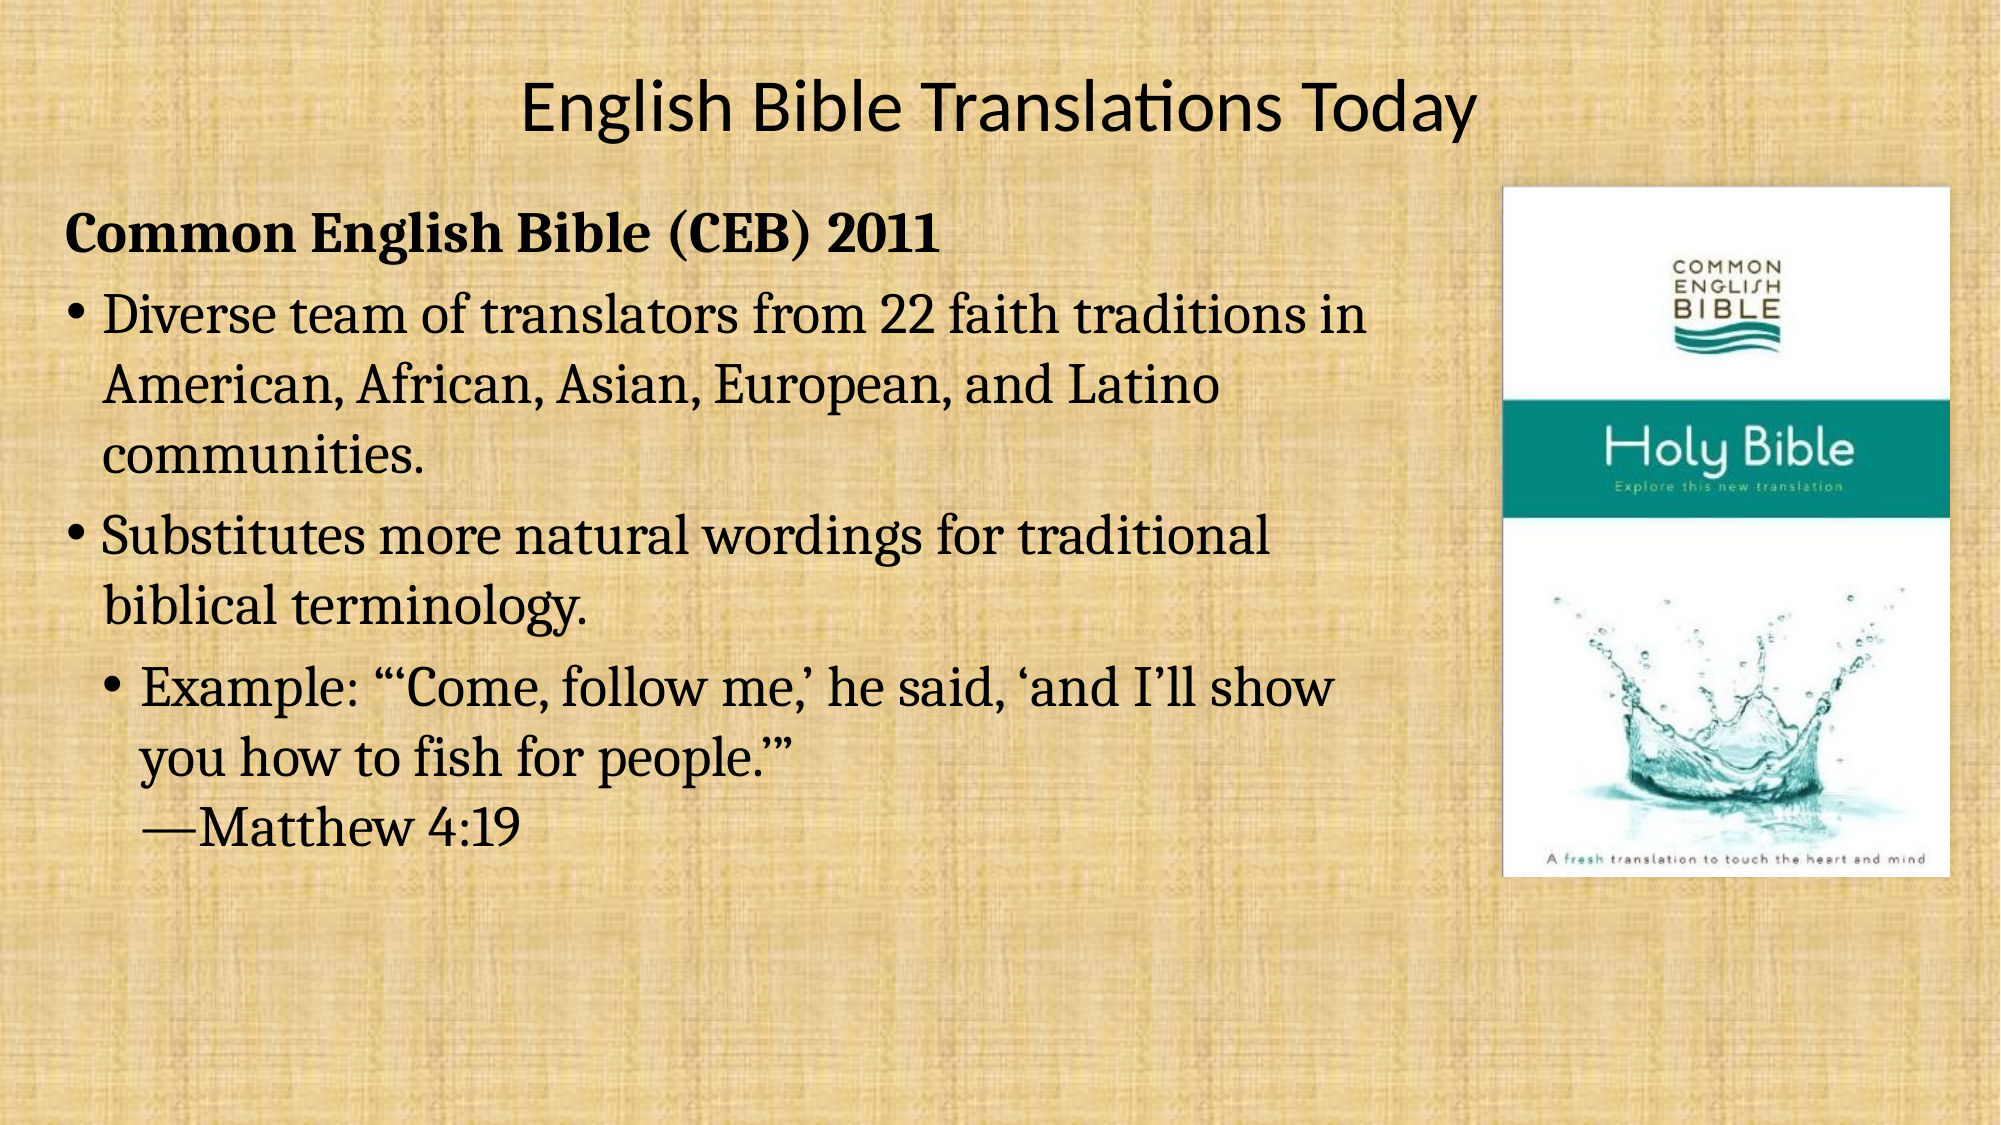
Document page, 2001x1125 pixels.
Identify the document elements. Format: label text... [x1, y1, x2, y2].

title English Bible Translations Today [99, 45, 1900, 158]
list Common English Bible (CEB) 2011 Diverse team of translators from 22 faith traditions in American, African, Asian, European, and Latino communities. Substitutes more natural wordings for traditional biblical terminology. Example: “‘Come, follow me,’ he said, ‘and I’ll show you how to fish for people.’” —Matthew 4:19 [50, 186, 1412, 1036]
picture [0, 0, 2001, 1125]
